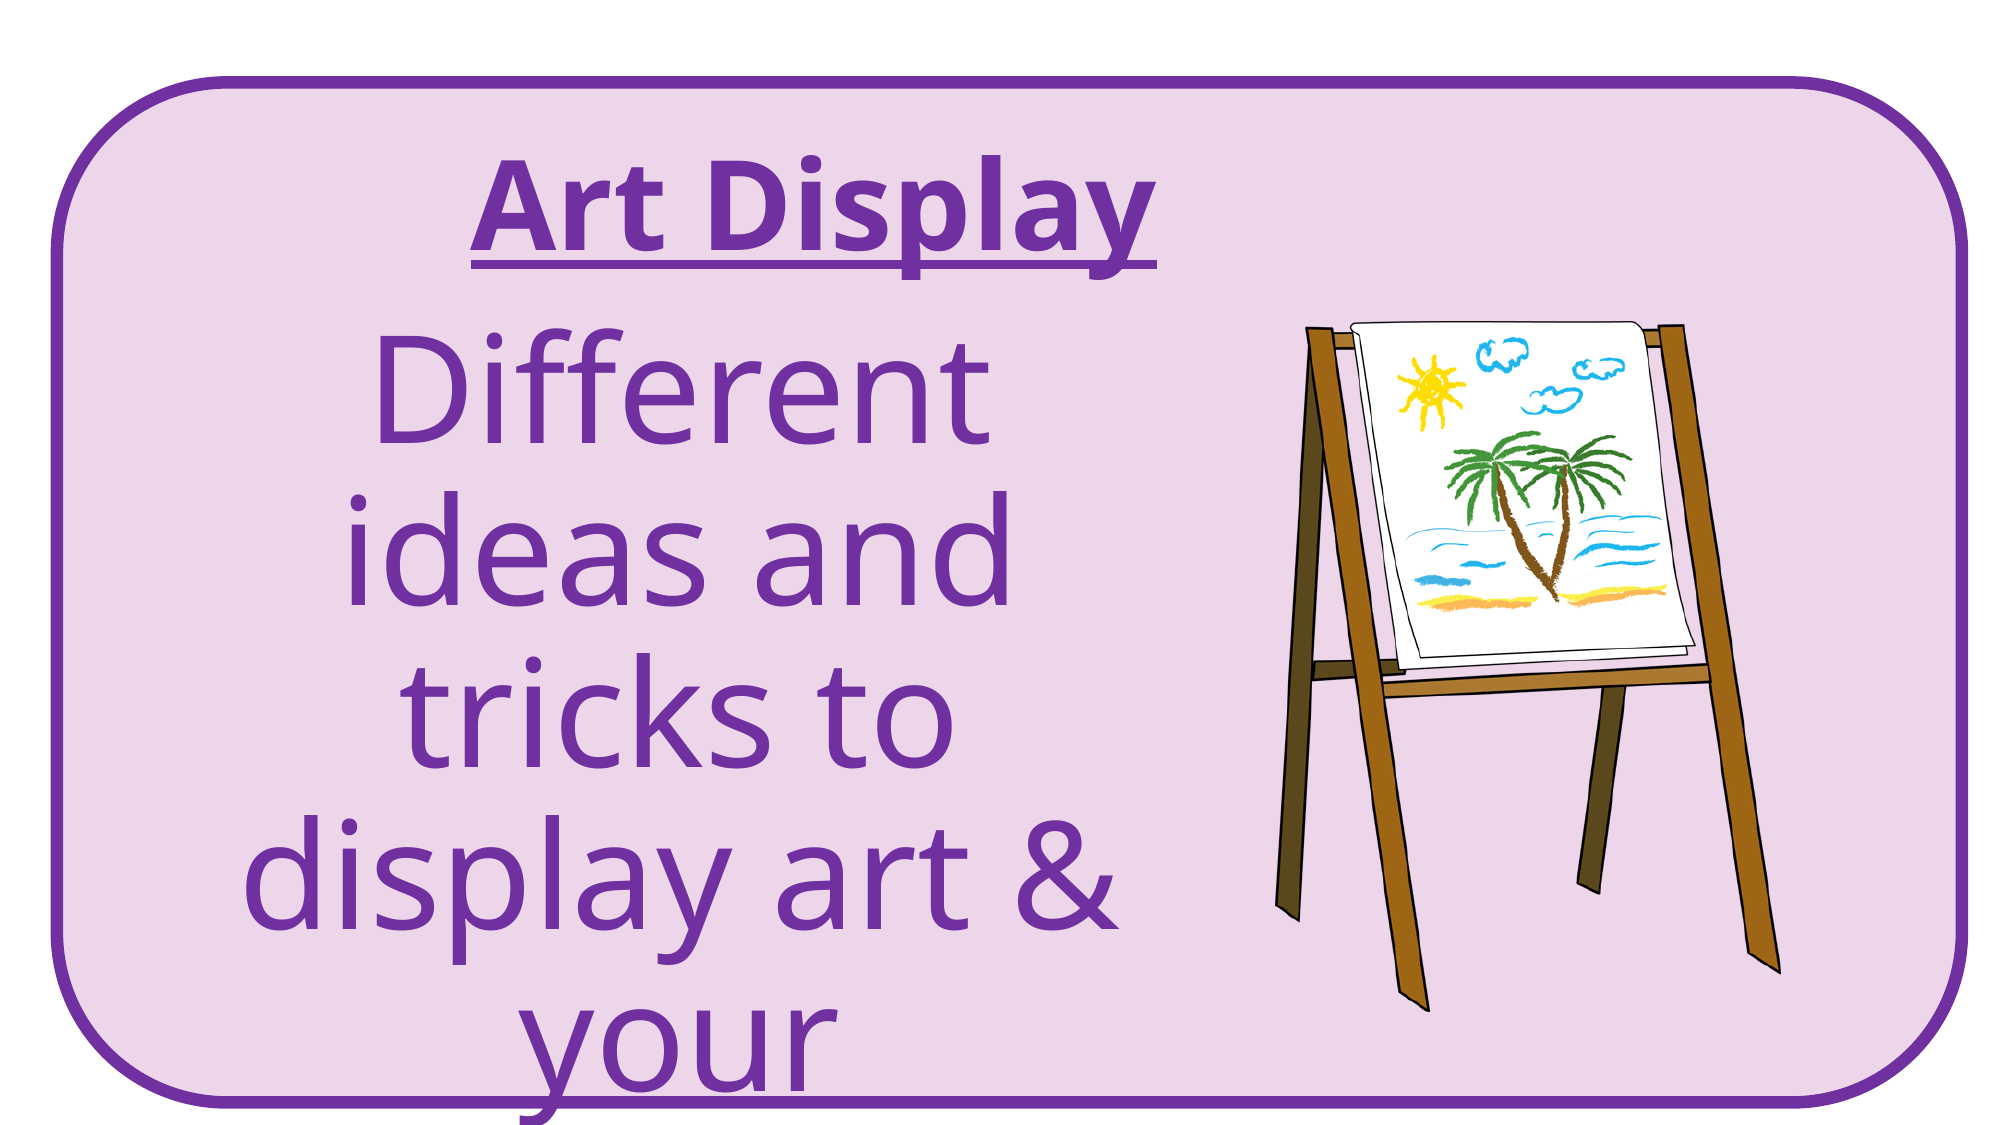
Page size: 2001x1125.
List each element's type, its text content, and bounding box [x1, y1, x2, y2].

text_box Different ideas and tricks to display art & your creations! [180, 306, 1179, 560]
text_box Art Display [455, 118, 1845, 284]
picture [1275, 320, 1781, 1012]
text_box [55, 81, 1963, 1104]
